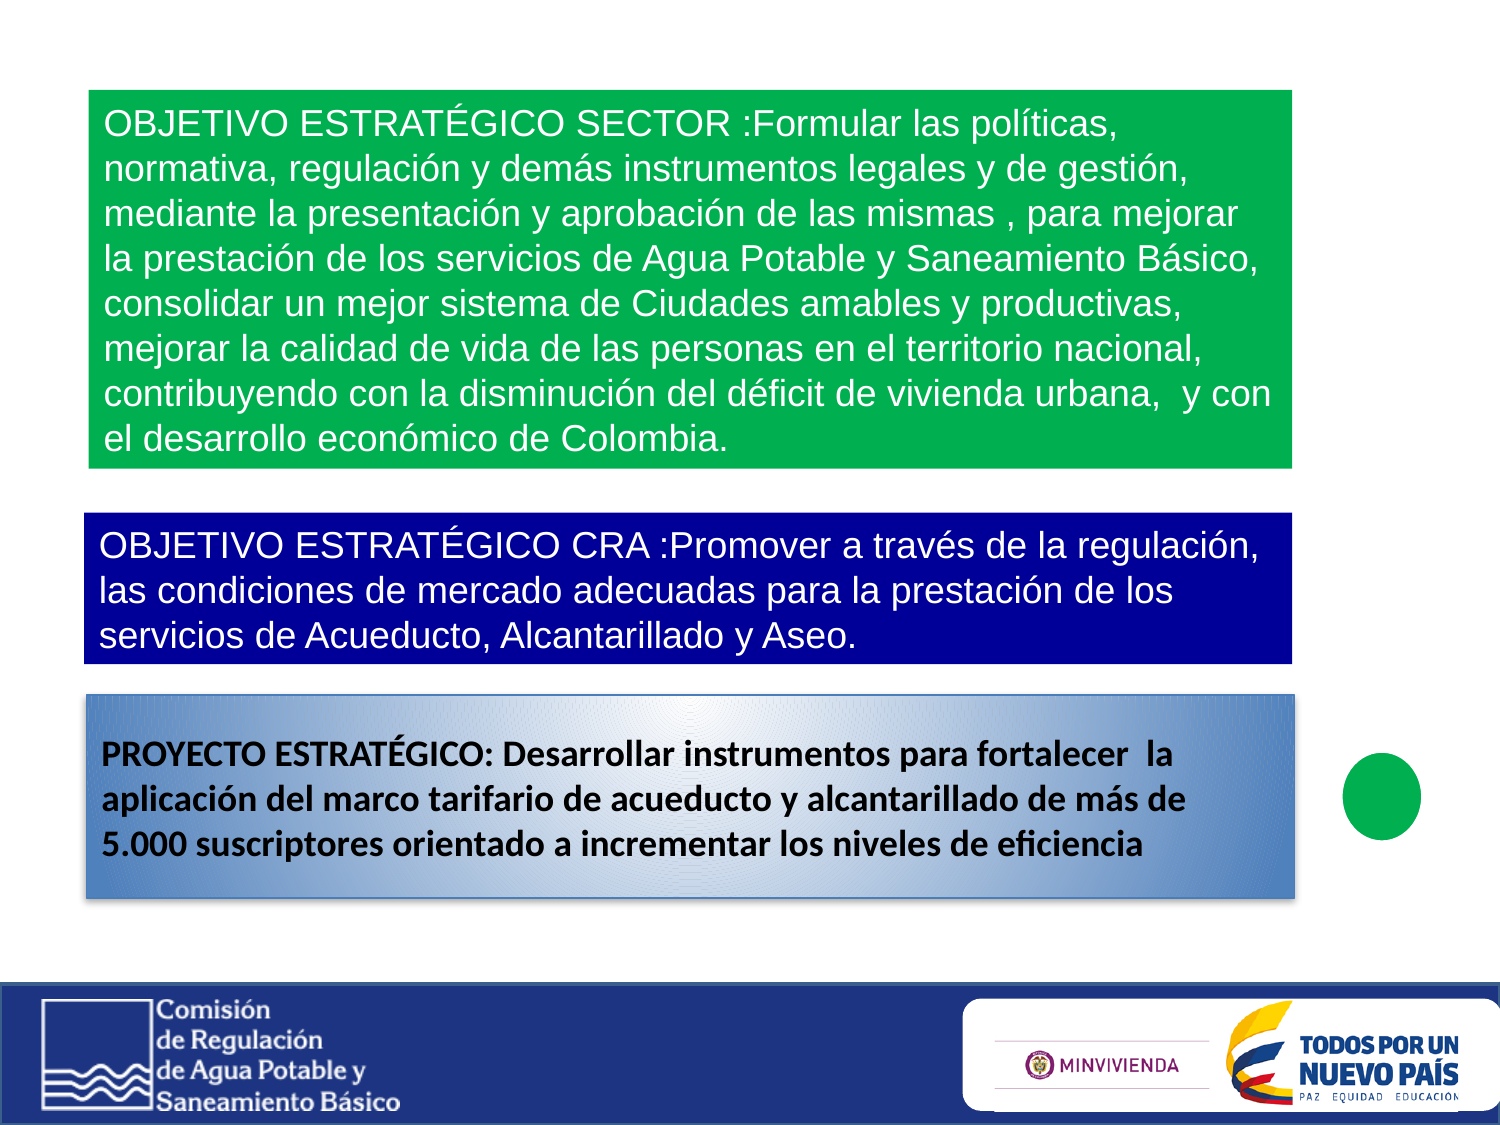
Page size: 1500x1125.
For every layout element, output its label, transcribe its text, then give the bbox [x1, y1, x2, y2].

title PROYECTO ESTRATÉGICO: Desarrollar instrumentos para fortalecer la aplicación del marco tarifario de acueducto y alcantarillado de más de 5.000 suscriptores orientado a incrementar los niveles de eficiencia [86, 694, 1295, 899]
text_box OBJETIVO ESTRATÉGICO SECTOR :Formular las políticas, normativa, regulación y demás instrumentos legales y de gestión, mediante la presentación y aprobación de las mismas , para mejorar la prestación de los servicios de Agua Potable y Saneamiento Básico, consolidar un mejor sistema de Ciudades amables y productivas, mejorar la calidad de vida de las personas en el territorio nacional, contribuyendo con la disminución del déficit de vivienda urbana, y con el desarrollo económico de Colombia. [88, 89, 1293, 469]
picture [994, 999, 1459, 1112]
picture [41, 999, 400, 1111]
text_box OBJETIVO ESTRATÉGICO CRA :Promover a través de la regulación, las condiciones de mercado adecuadas para la prestación de los servicios de Acueducto, Alcantarillado y Aseo. [84, 512, 1293, 665]
text_box [1338, 748, 1426, 845]
